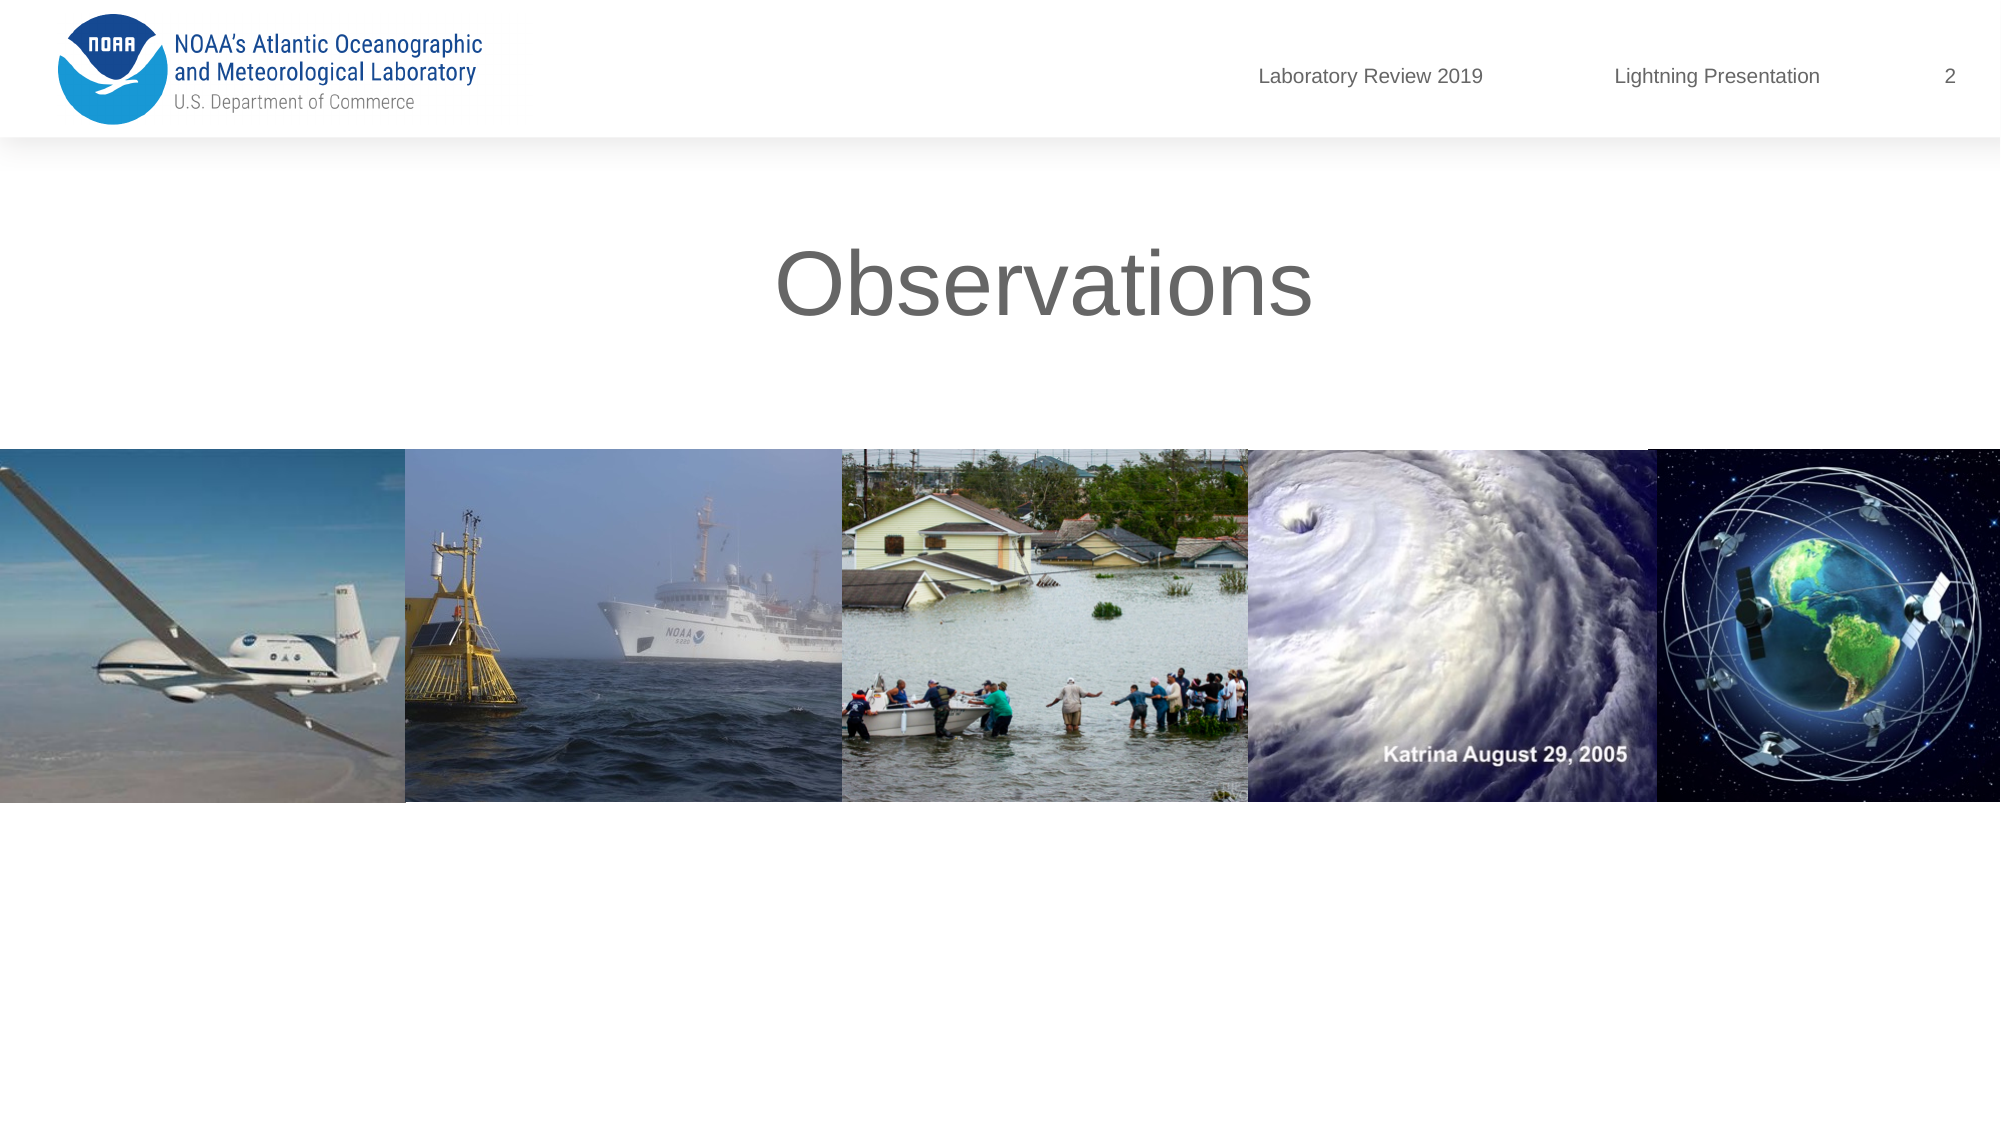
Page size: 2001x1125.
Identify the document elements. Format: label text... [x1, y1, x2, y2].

picture [0, 447, 2000, 803]
slide_number 2 [1908, 45, 1971, 105]
title Observations [728, 228, 1361, 447]
